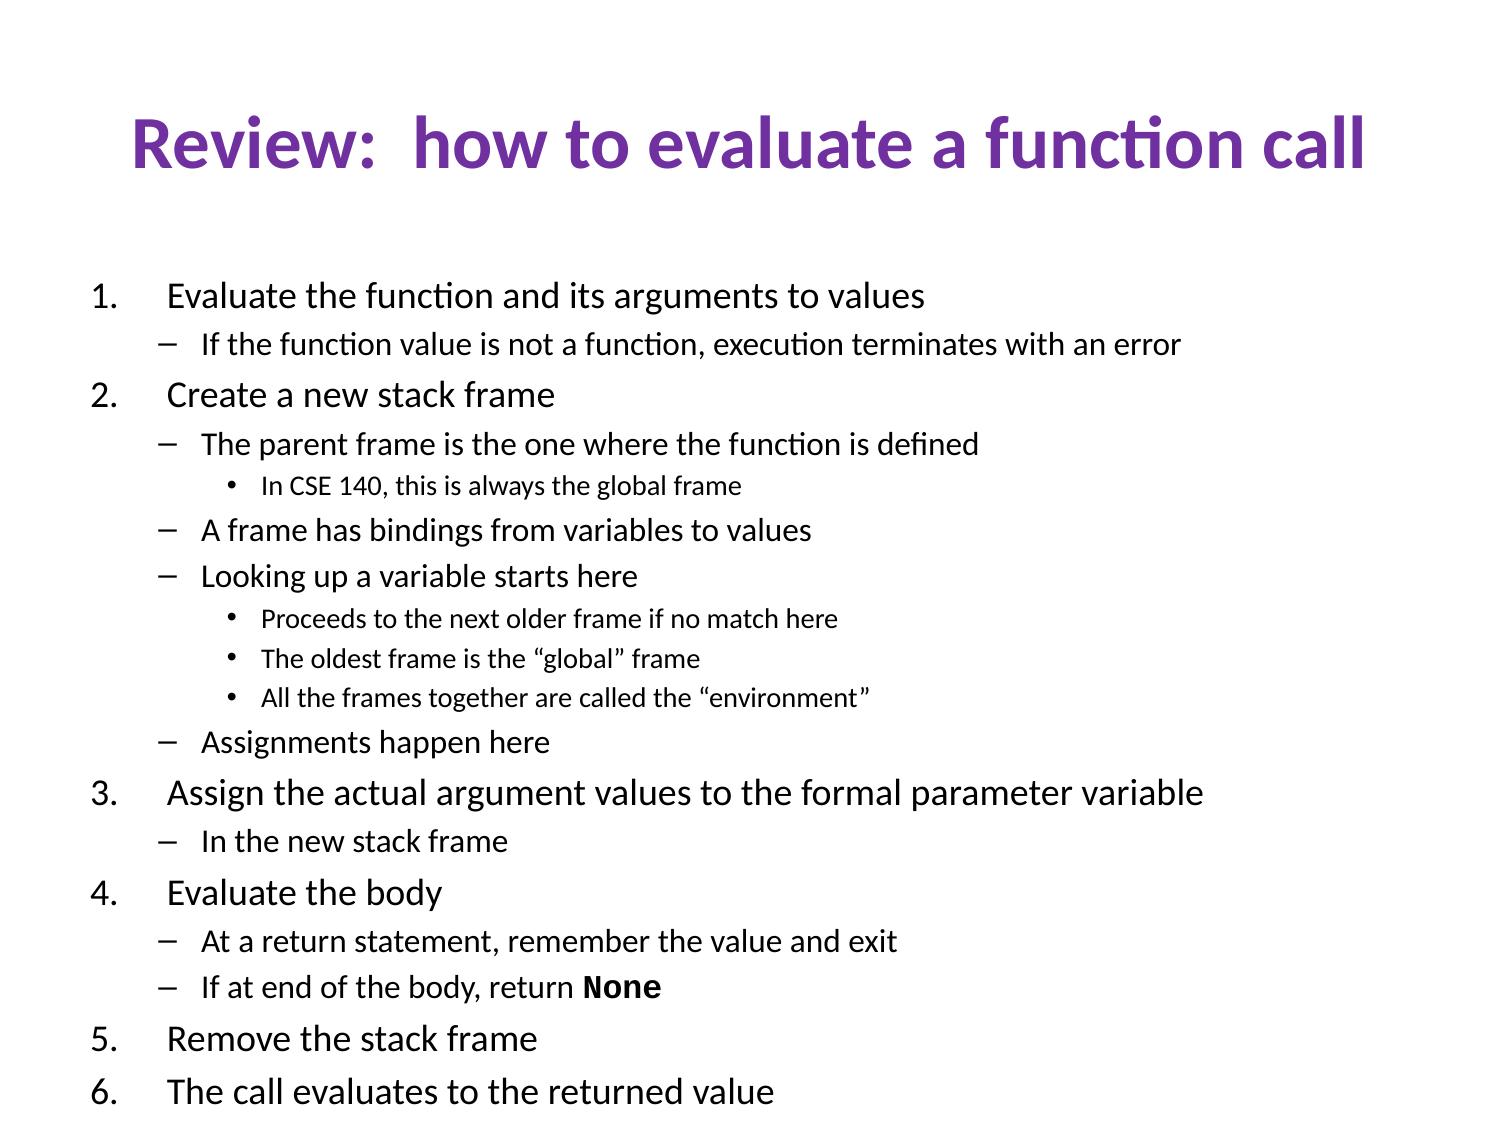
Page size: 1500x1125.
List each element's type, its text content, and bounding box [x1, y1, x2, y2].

list Evaluate the function and its arguments to values If the function value is not a function, execution terminates with an error Create a new stack frame The parent frame is the one where the function is defined In CSE 140, this is always the global frame A frame has bindings from variables to values Looking up a variable starts here Proceeds to the next older frame if no match here The oldest frame is the “global” frame All the frames together are called the “environment” Assignments happen here Assign the actual argument values to the formal parameter variable In the new stack frame Evaluate the body At a return statement, remember the value and exit If at end of the body, return None Remove the stack frame The call evaluates to the returned value [75, 262, 1425, 1125]
title Review: how to evaluate a function call [75, 45, 1425, 233]
